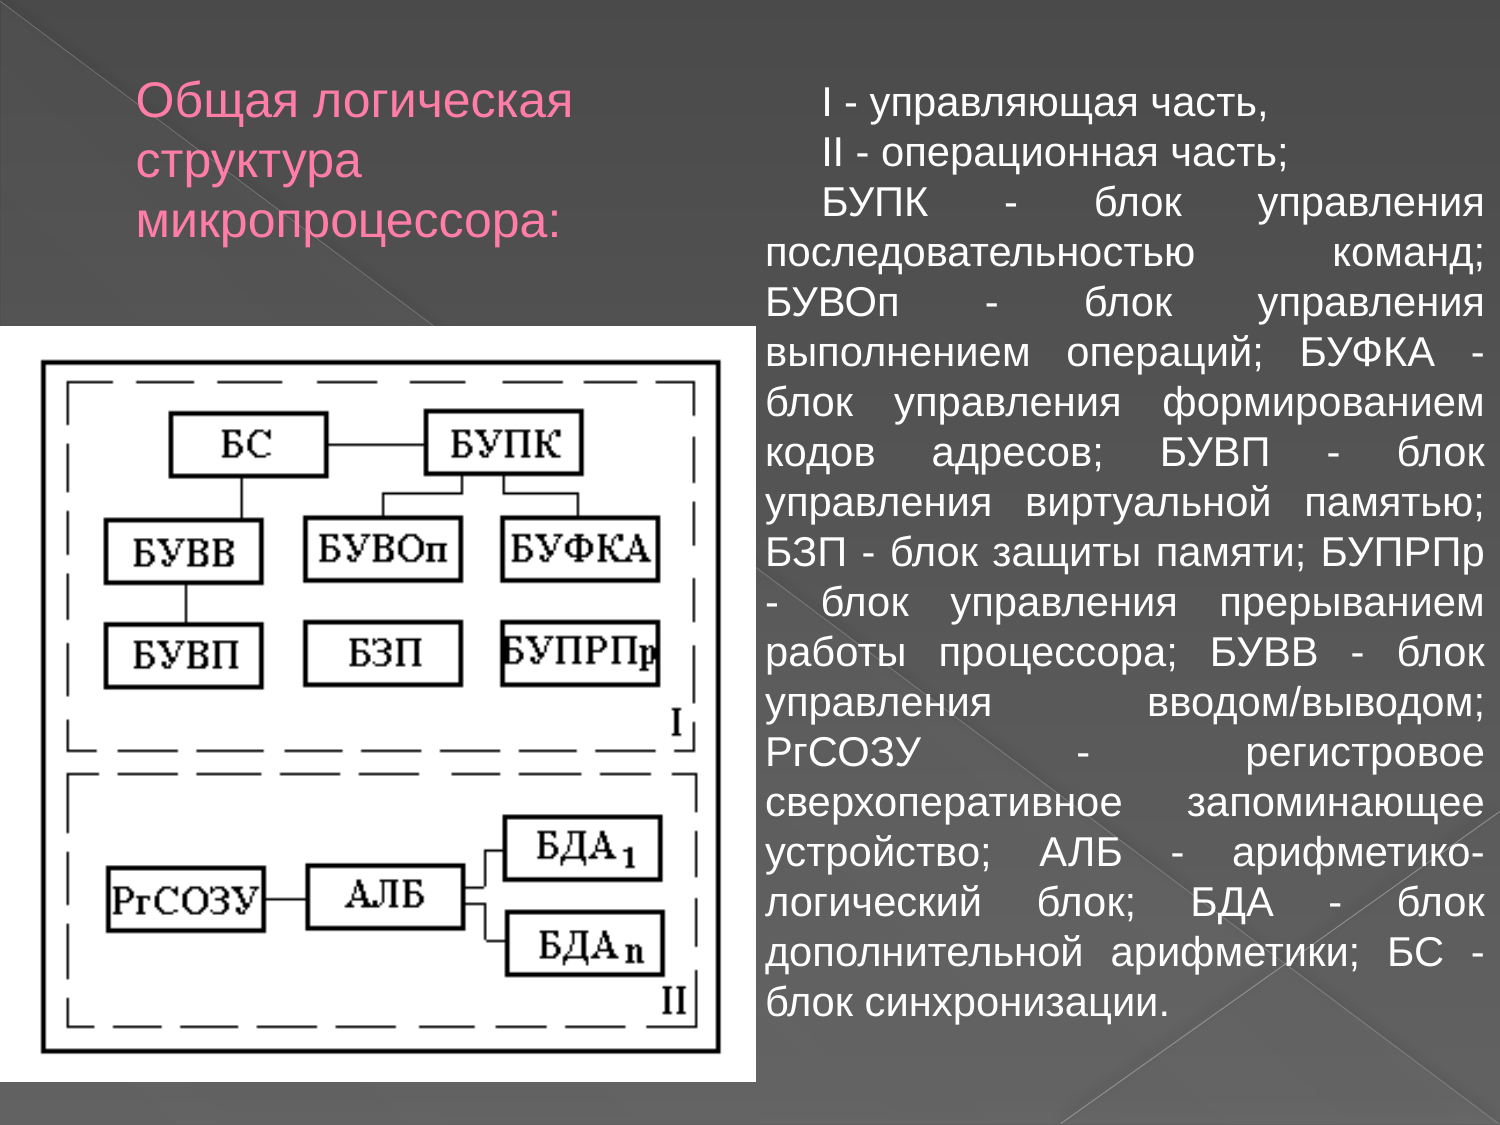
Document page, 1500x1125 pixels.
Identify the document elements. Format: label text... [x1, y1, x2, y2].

title Общая логическая структура микропроцессора: [41, 42, 729, 273]
text_box I - управляющая часть, II - операционная часть; БУПК - блок управления последовательностью команд; БУВОп - блок управления выполнением операций; БУФКА - блок управления формированием кодов адресов; БУВП - блок управления виртуальной памятью; БЗП - блок защиты памяти; БУПРПр - блок управления прерыванием работы процессора; БУВВ - блок управления вводом/выводом; РгСОЗУ - регистровое сверхоперативное запоминающее устройство; АЛБ - арифметико-логический блок; БДА - блок дополнительной арифметики; БС - блок синхронизации. [749, 67, 1500, 1033]
picture [0, 325, 756, 1082]
